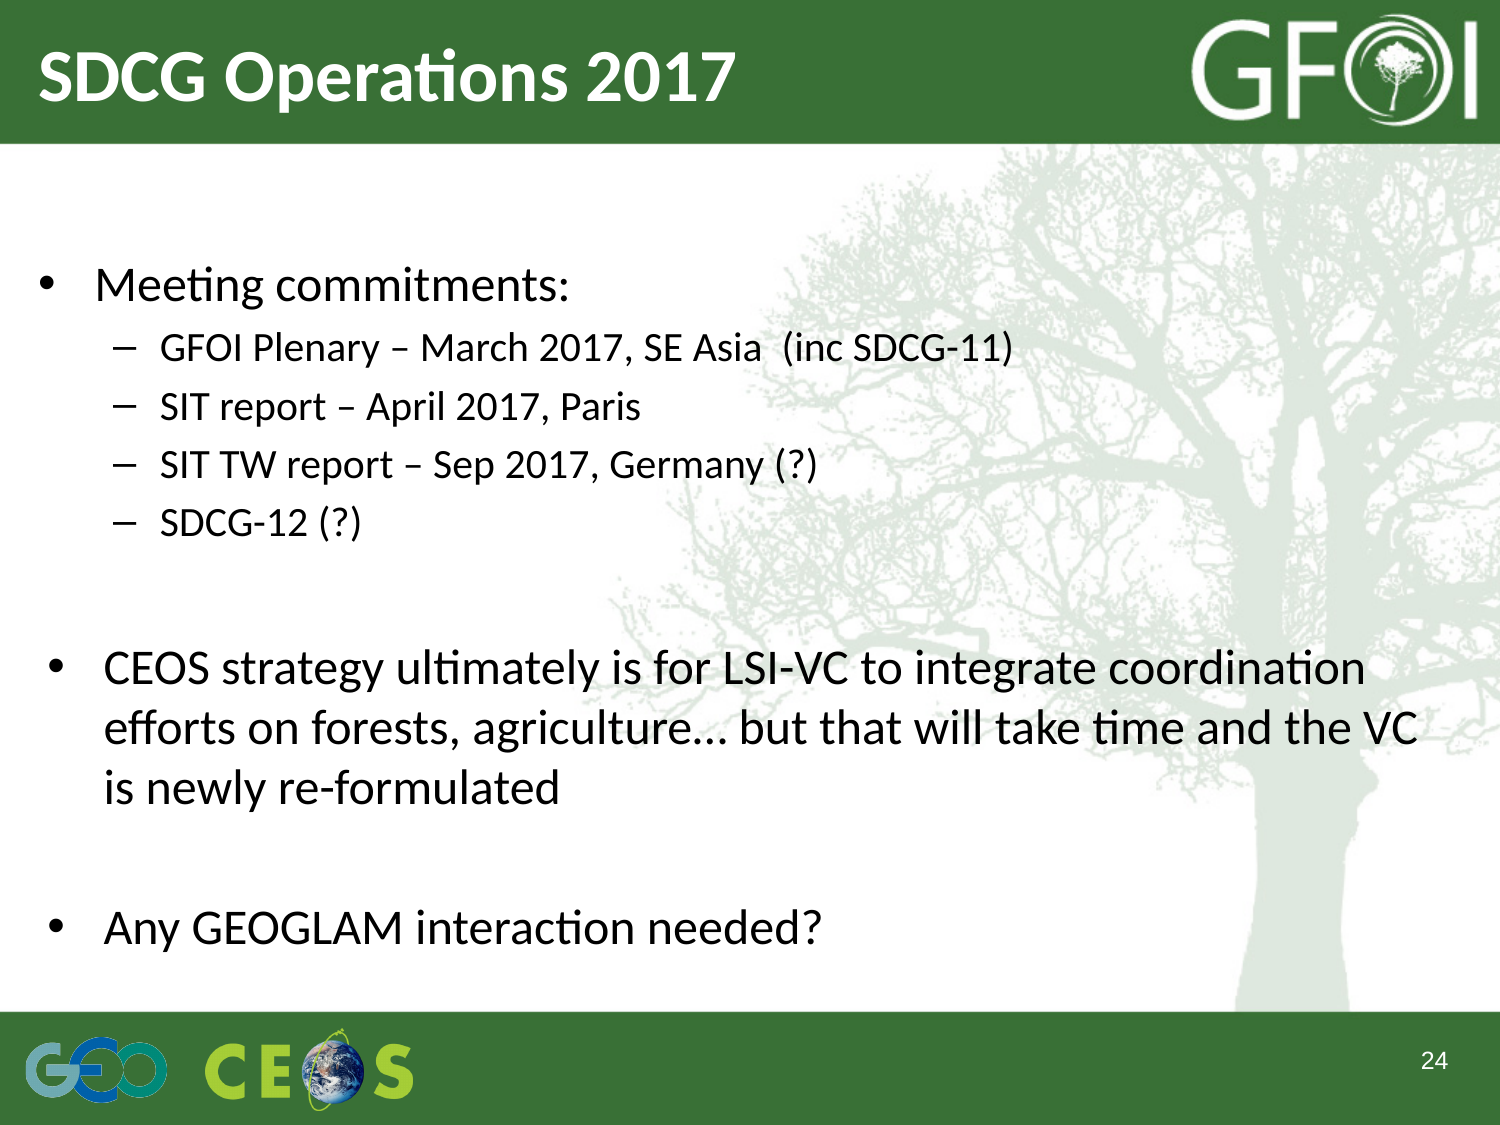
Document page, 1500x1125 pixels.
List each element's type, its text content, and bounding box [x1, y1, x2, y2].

list Meeting commitments: GFOI Plenary – March 2017, SE Asia (inc SDCG-11) SIT report – April 2017, Paris SIT TW report – Sep 2017, Germany (?) SDCG-12 (?) CEOS strategy ultimately is for LSI-VC to integrate coordination efforts on forests, agriculture… but that will take time and the VC is newly re-formulated Any GEOGLAM interaction needed? [23, 174, 1442, 917]
title SDCG Operations 2017 [23, 19, 1145, 174]
slide_number 24 [1392, 1037, 1477, 1098]
picture [0, 0, 1500, 1125]
